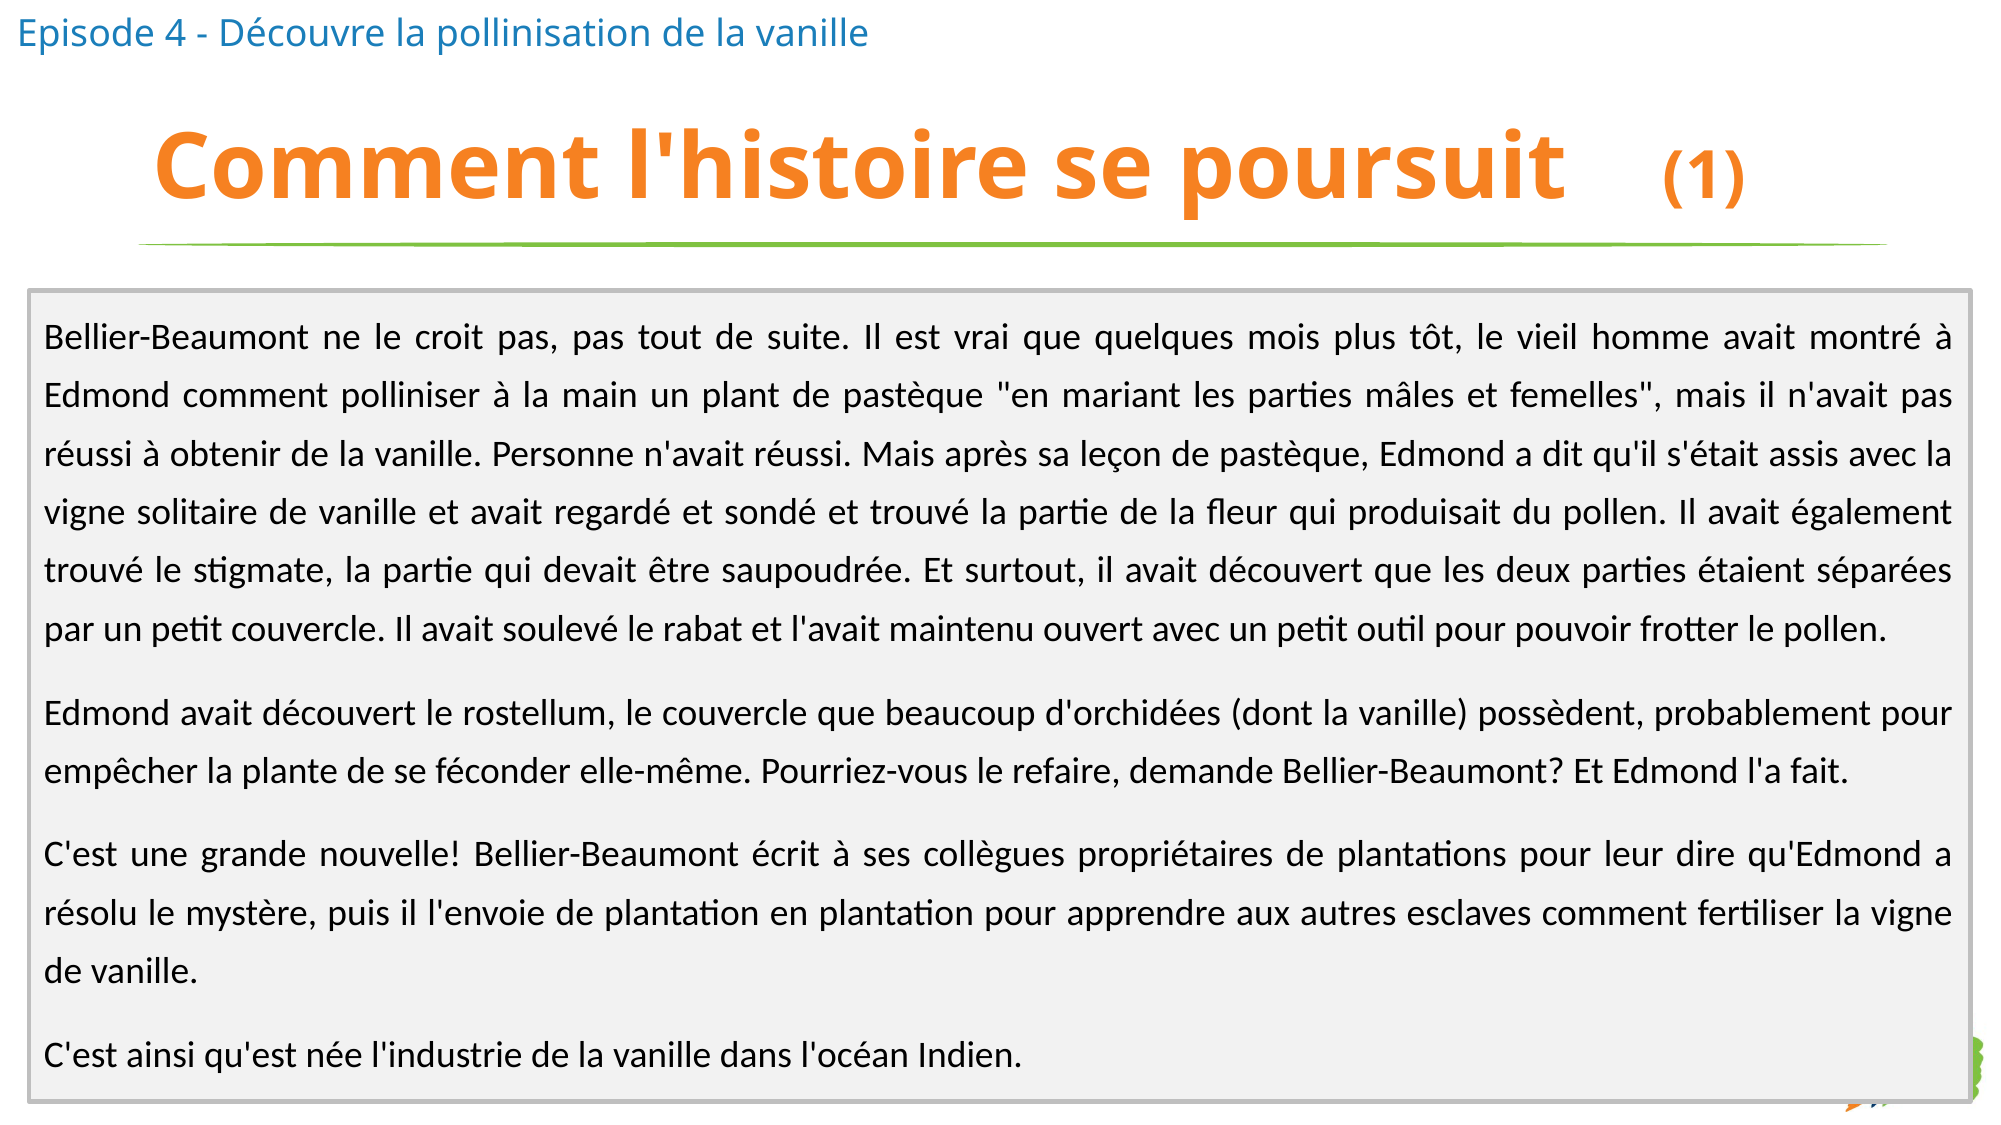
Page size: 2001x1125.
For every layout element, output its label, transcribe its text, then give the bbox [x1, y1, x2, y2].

list Bellier-Beaumont ne le croit pas, pas tout de suite. Il est vrai que quelques mois plus tôt, le vieil homme avait montré à Edmond comment polliniser à la main un plant de pastèque "en mariant les parties mâles et femelles", mais il n'avait pas réussi à obtenir de la vanille. Personne n'avait réussi. Mais après sa leçon de pastèque, Edmond a dit qu'il s'était assis avec la vigne solitaire de vanille et avait regardé et sondé et trouvé la partie de la fleur qui produisait du pollen. Il avait également trouvé le stigmate, la partie qui devait être saupoudrée. Et surtout, il avait découvert que les deux parties étaient séparées par un petit couvercle. Il avait soulevé le rabat et l'avait maintenu ouvert avec un petit outil pour pouvoir frotter le pollen. Edmond avait découvert le rostellum, le couvercle que beaucoup d'orchidées (dont la vanille) possèdent, probablement pour empêcher la plante de se féconder elle-même. Pourriez-vous le refaire, demande Bellier-Beaumont? Et Edmond l'a fait. C'est une grande nouvelle! Bellier-Beaumont écrit à ses collègues propriétaires de plantations pour leur dire qu'Edmond a résolu le mystère, puis il l'envoie de plantation en plantation pour apprendre aux autres esclaves comment fertiliser la vigne de vanille. C'est ainsi qu'est née l'industrie de la vanille dans l'océan Indien. [29, 290, 1971, 1102]
picture [1845, 1013, 1987, 1112]
title Comment l'histoire se poursuit (1) [137, 59, 1863, 278]
